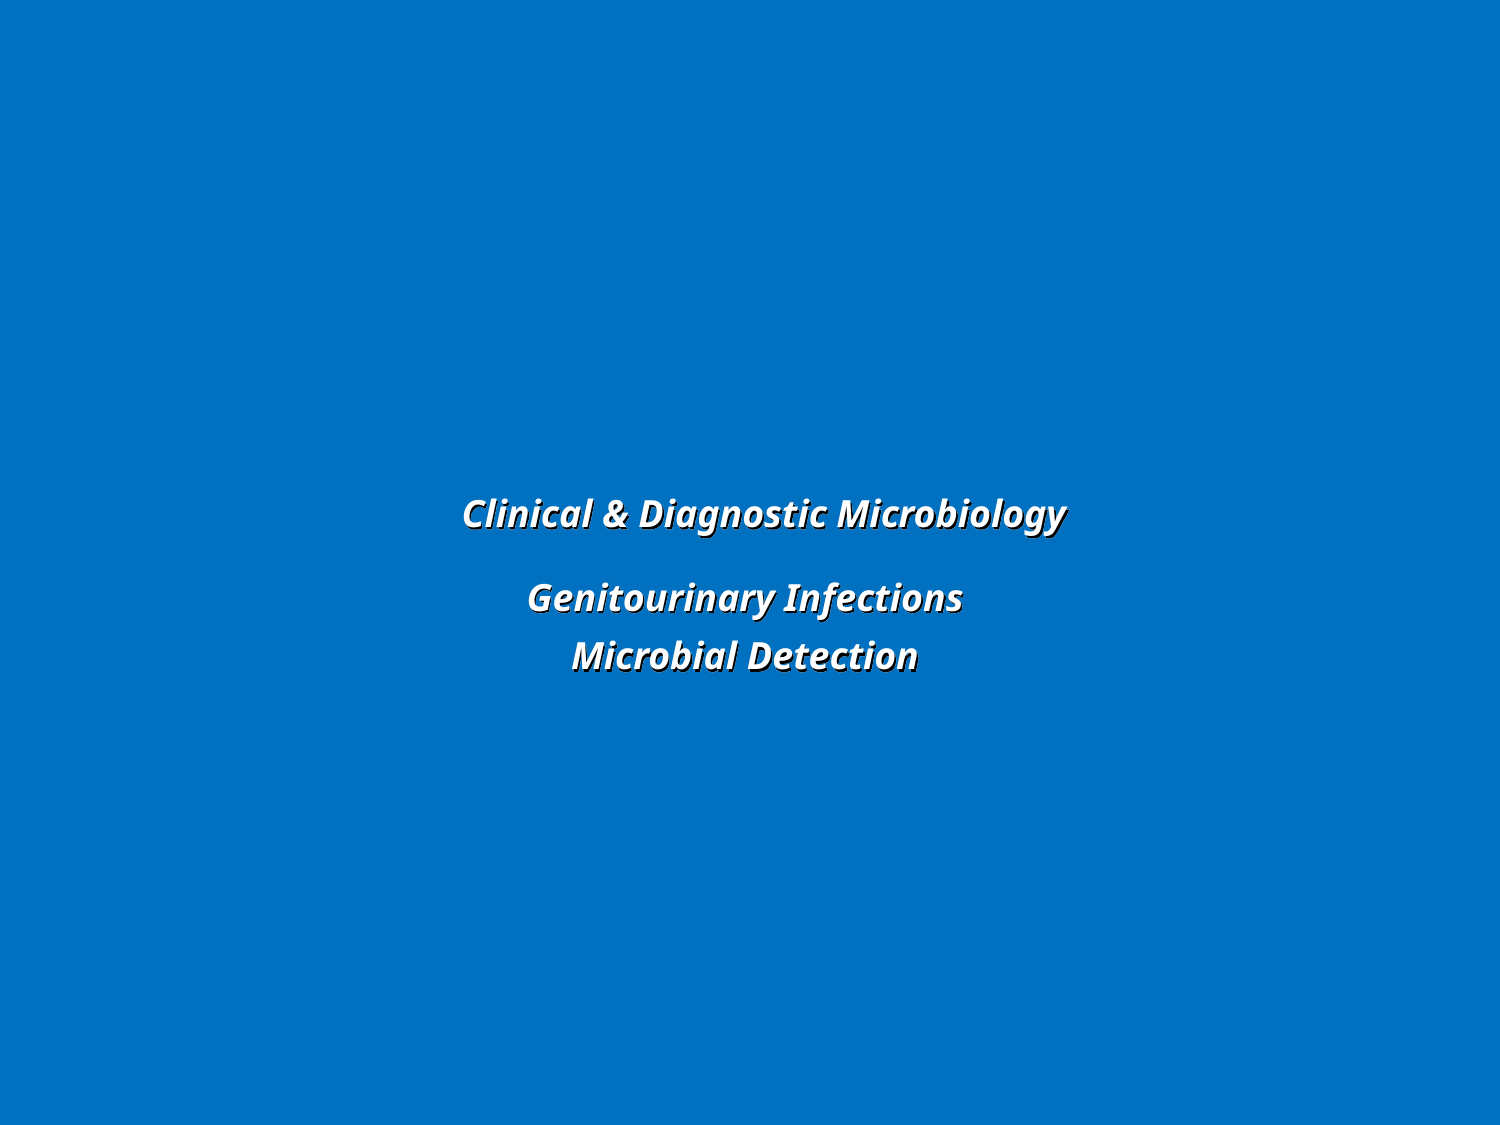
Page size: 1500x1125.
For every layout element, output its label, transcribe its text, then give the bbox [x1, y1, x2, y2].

text_box Genitourinary Infections Microbial Detection [253, 543, 1238, 694]
text_box Clinical & Diagnostic Microbiology [271, 431, 1257, 582]
